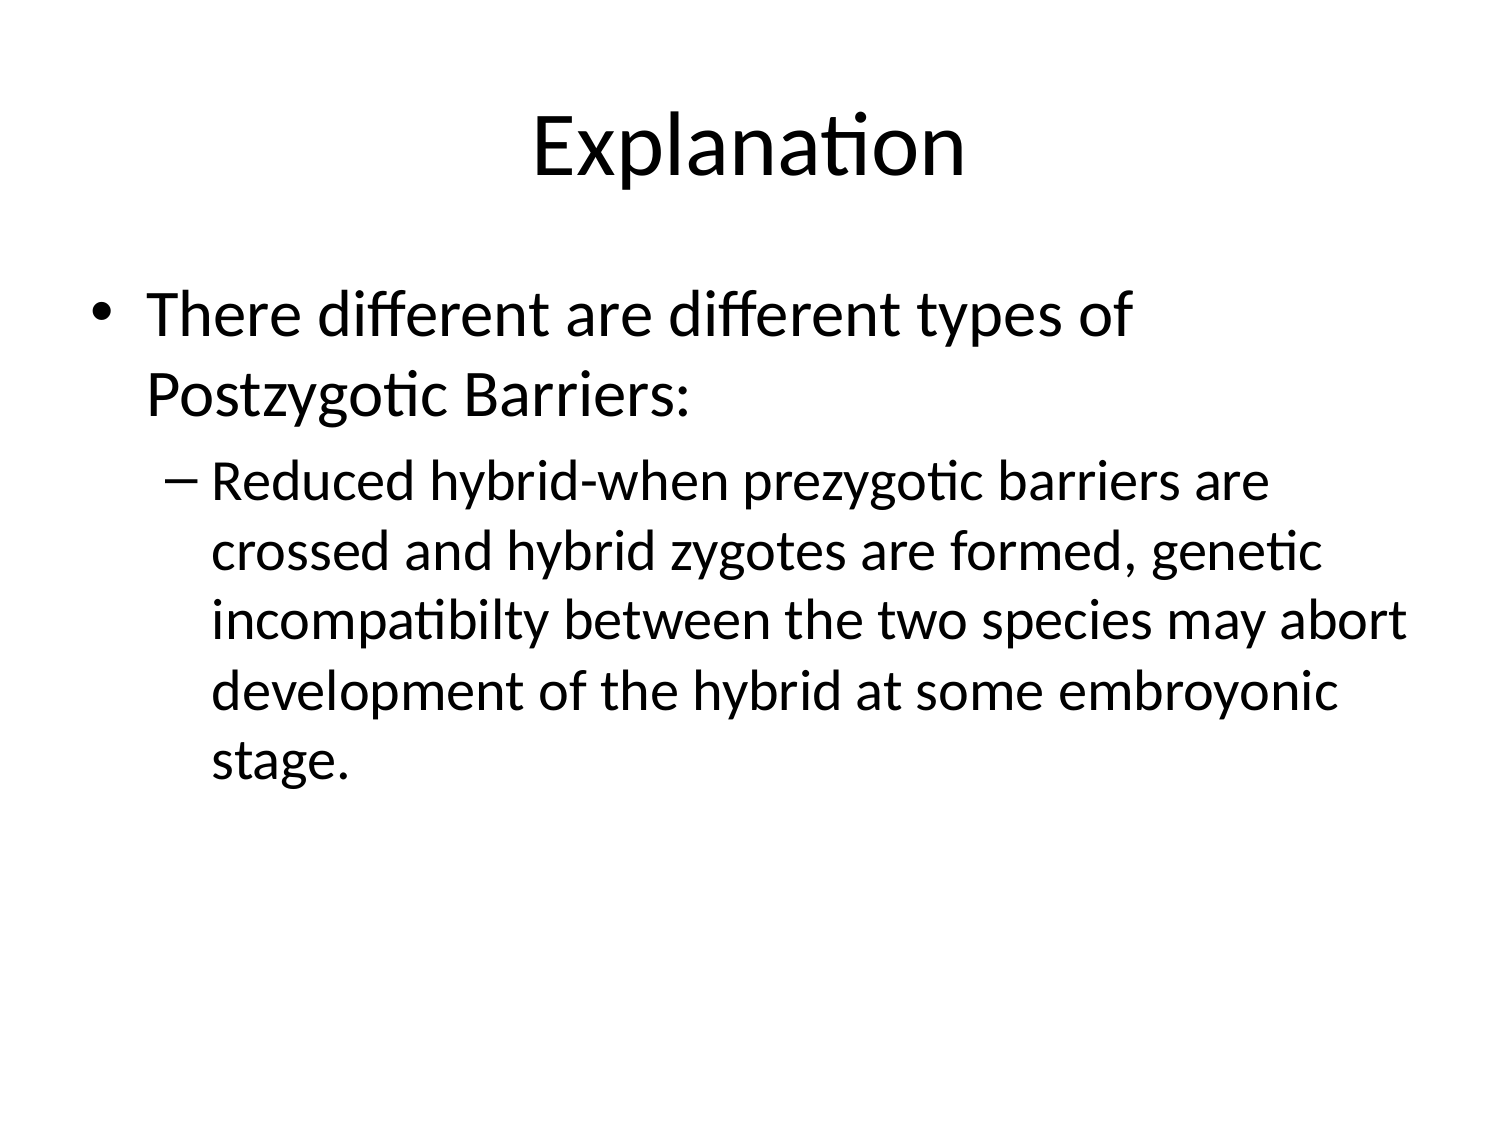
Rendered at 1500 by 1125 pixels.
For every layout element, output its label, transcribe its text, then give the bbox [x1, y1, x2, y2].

list There different are different types of Postzygotic Barriers: Reduced hybrid-when prezygotic barriers are crossed and hybrid zygotes are formed, genetic incompatibilty between the two species may abort development of the hybrid at some embroyonic stage. [75, 262, 1425, 1005]
title Explanation [75, 45, 1425, 233]
